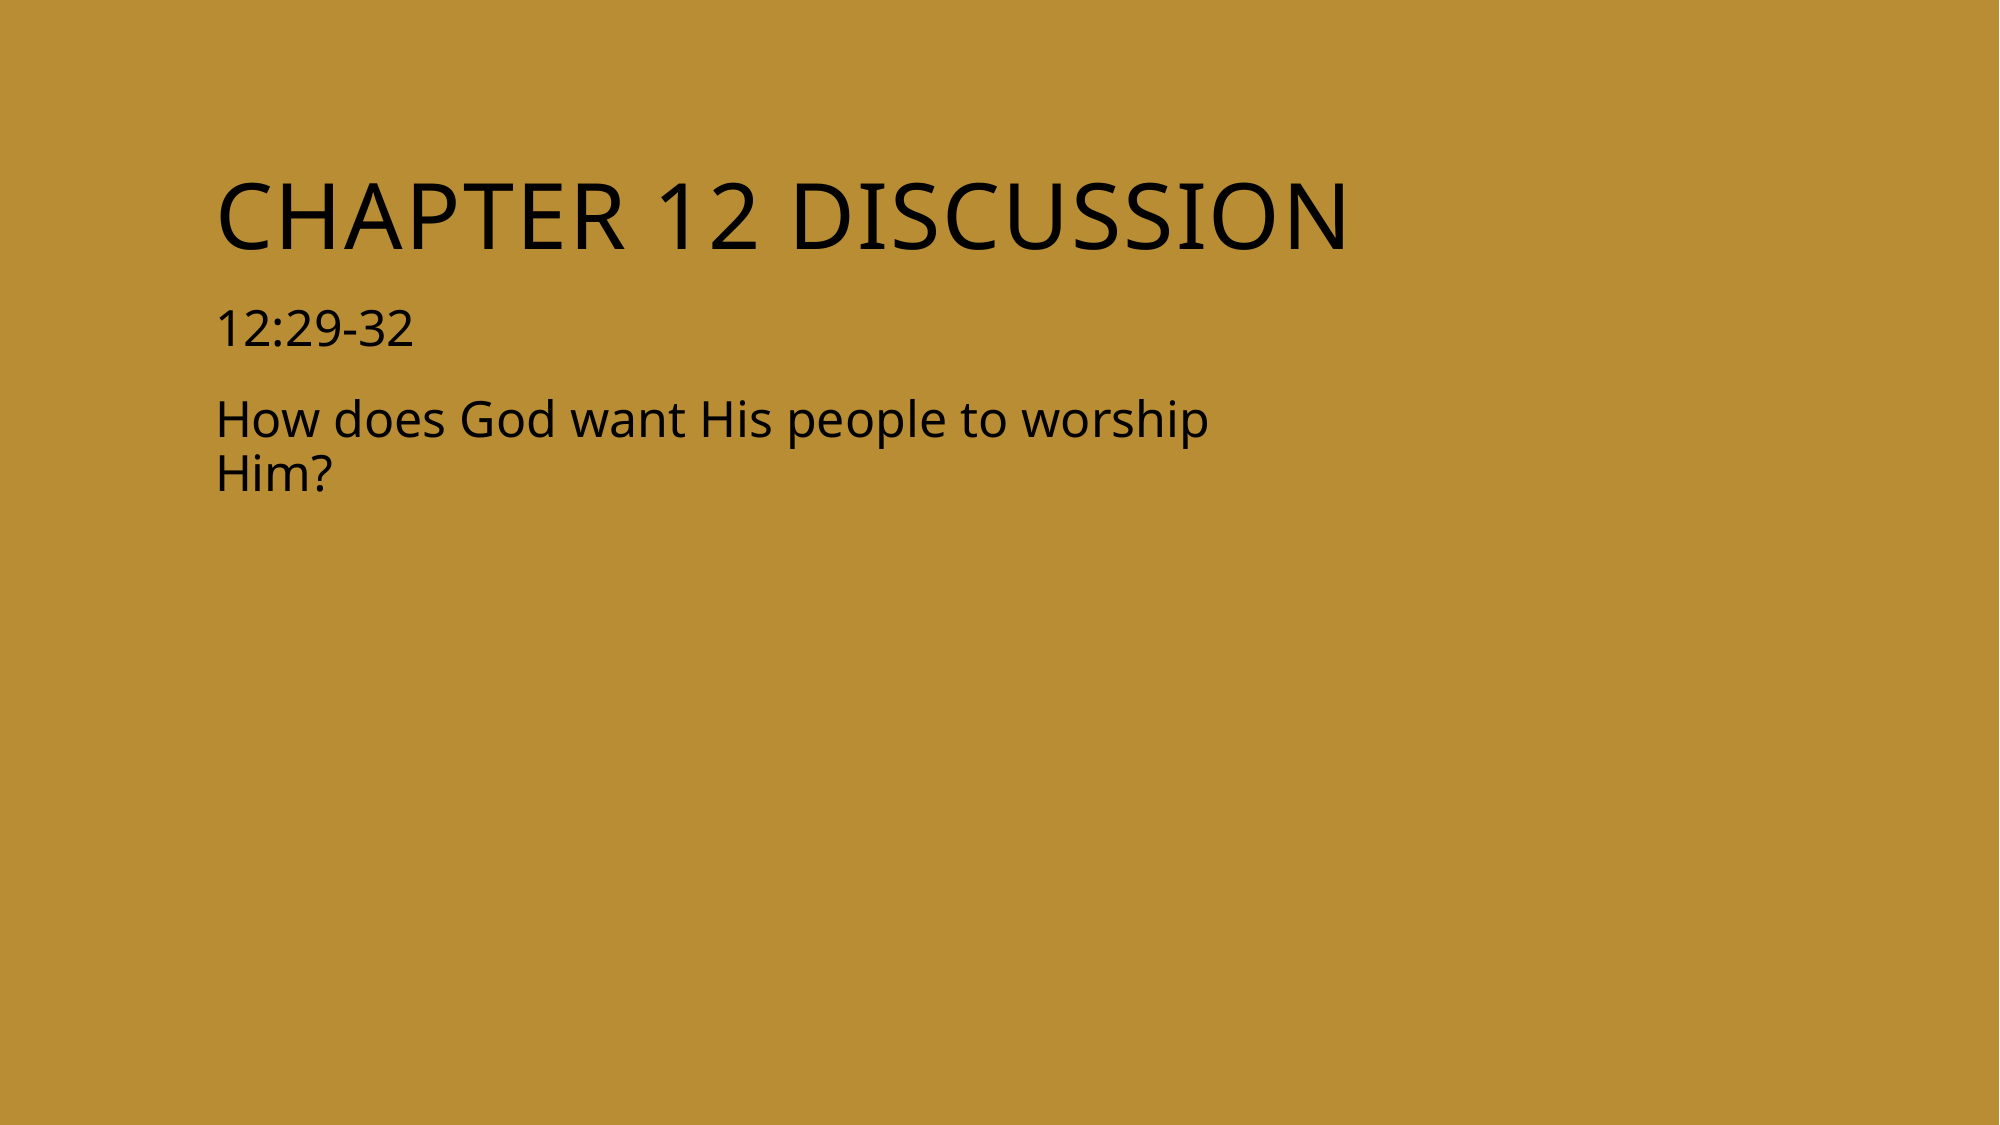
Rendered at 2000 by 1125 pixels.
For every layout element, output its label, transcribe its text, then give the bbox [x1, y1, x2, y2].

title Chapter 12 discussion [199, 70, 1800, 275]
list 12:29-32 How does God want His people to worship Him? [199, 295, 1283, 996]
